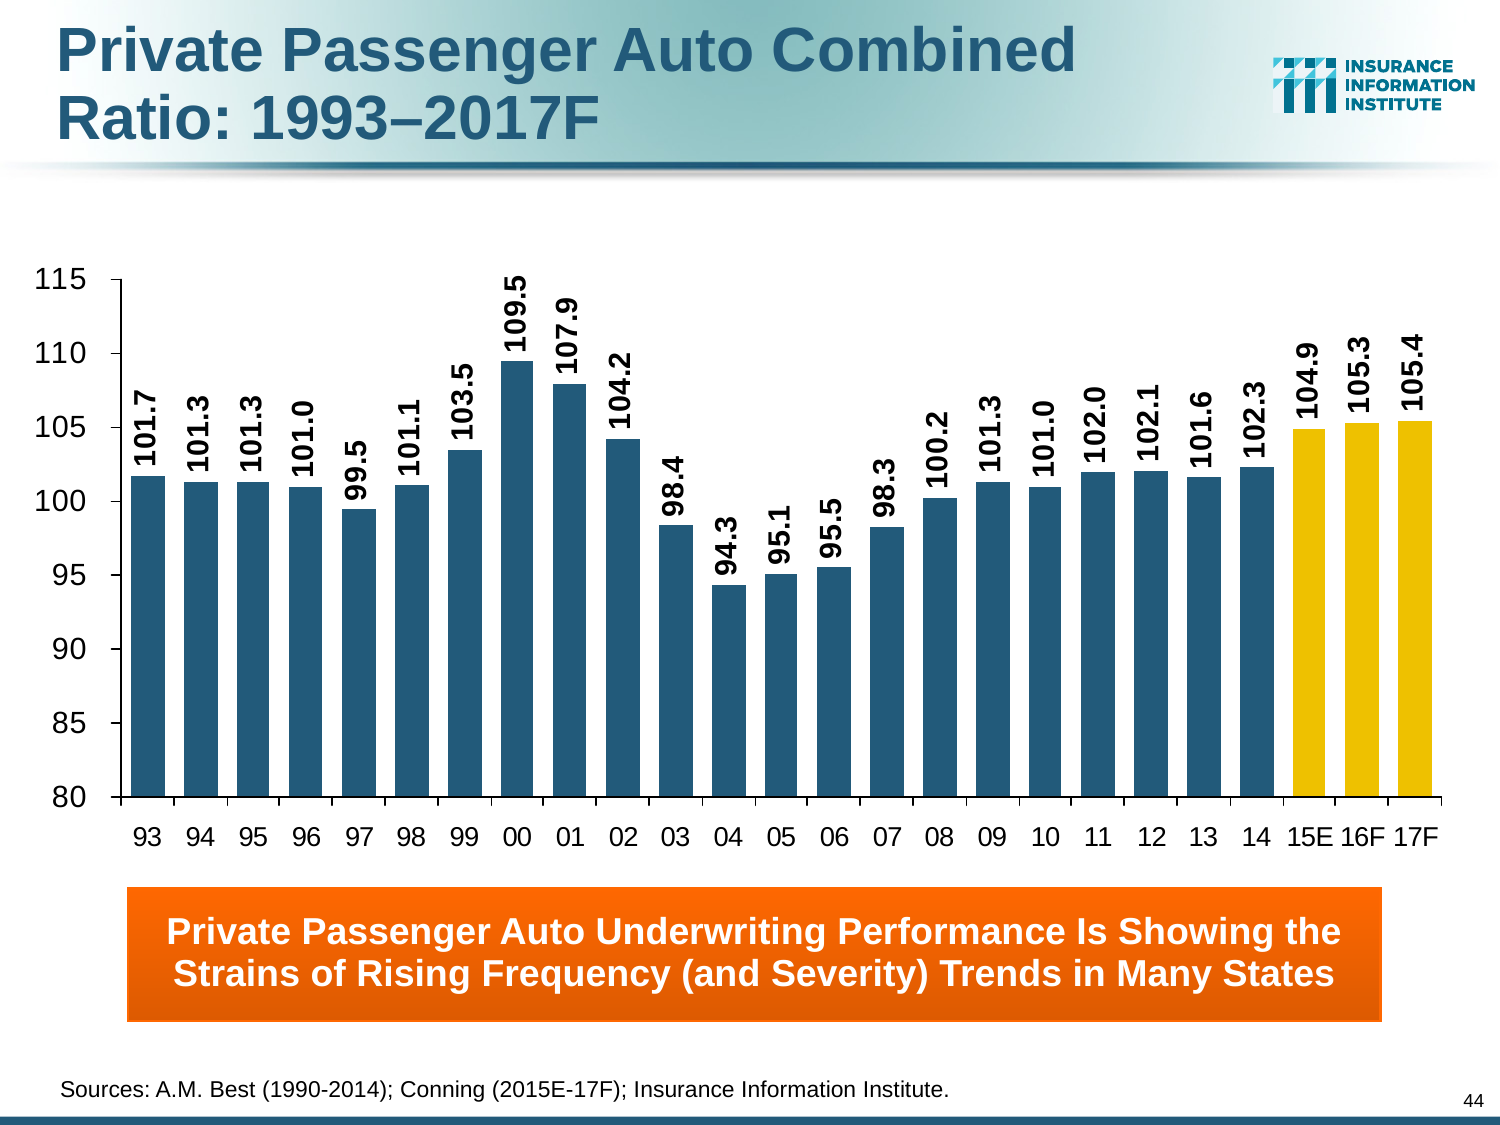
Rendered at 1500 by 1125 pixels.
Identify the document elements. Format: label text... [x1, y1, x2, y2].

title Private Passenger Auto Combined Ratio: 1993–2017F [48, 14, 1264, 157]
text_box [21, 243, 1450, 867]
picture [0, 0, 1500, 189]
text_box Private Passenger Auto Underwriting Performance Is Showing the Strains of Rising Frequency (and Severity) Trends in Many States [128, 887, 1381, 1021]
text_box Sources: A.M. Best (1990-2014); Conning (2015E-17F); Insurance Information Institute. [0, 1050, 1242, 1125]
slide_number 44 [1410, 1091, 1485, 1112]
